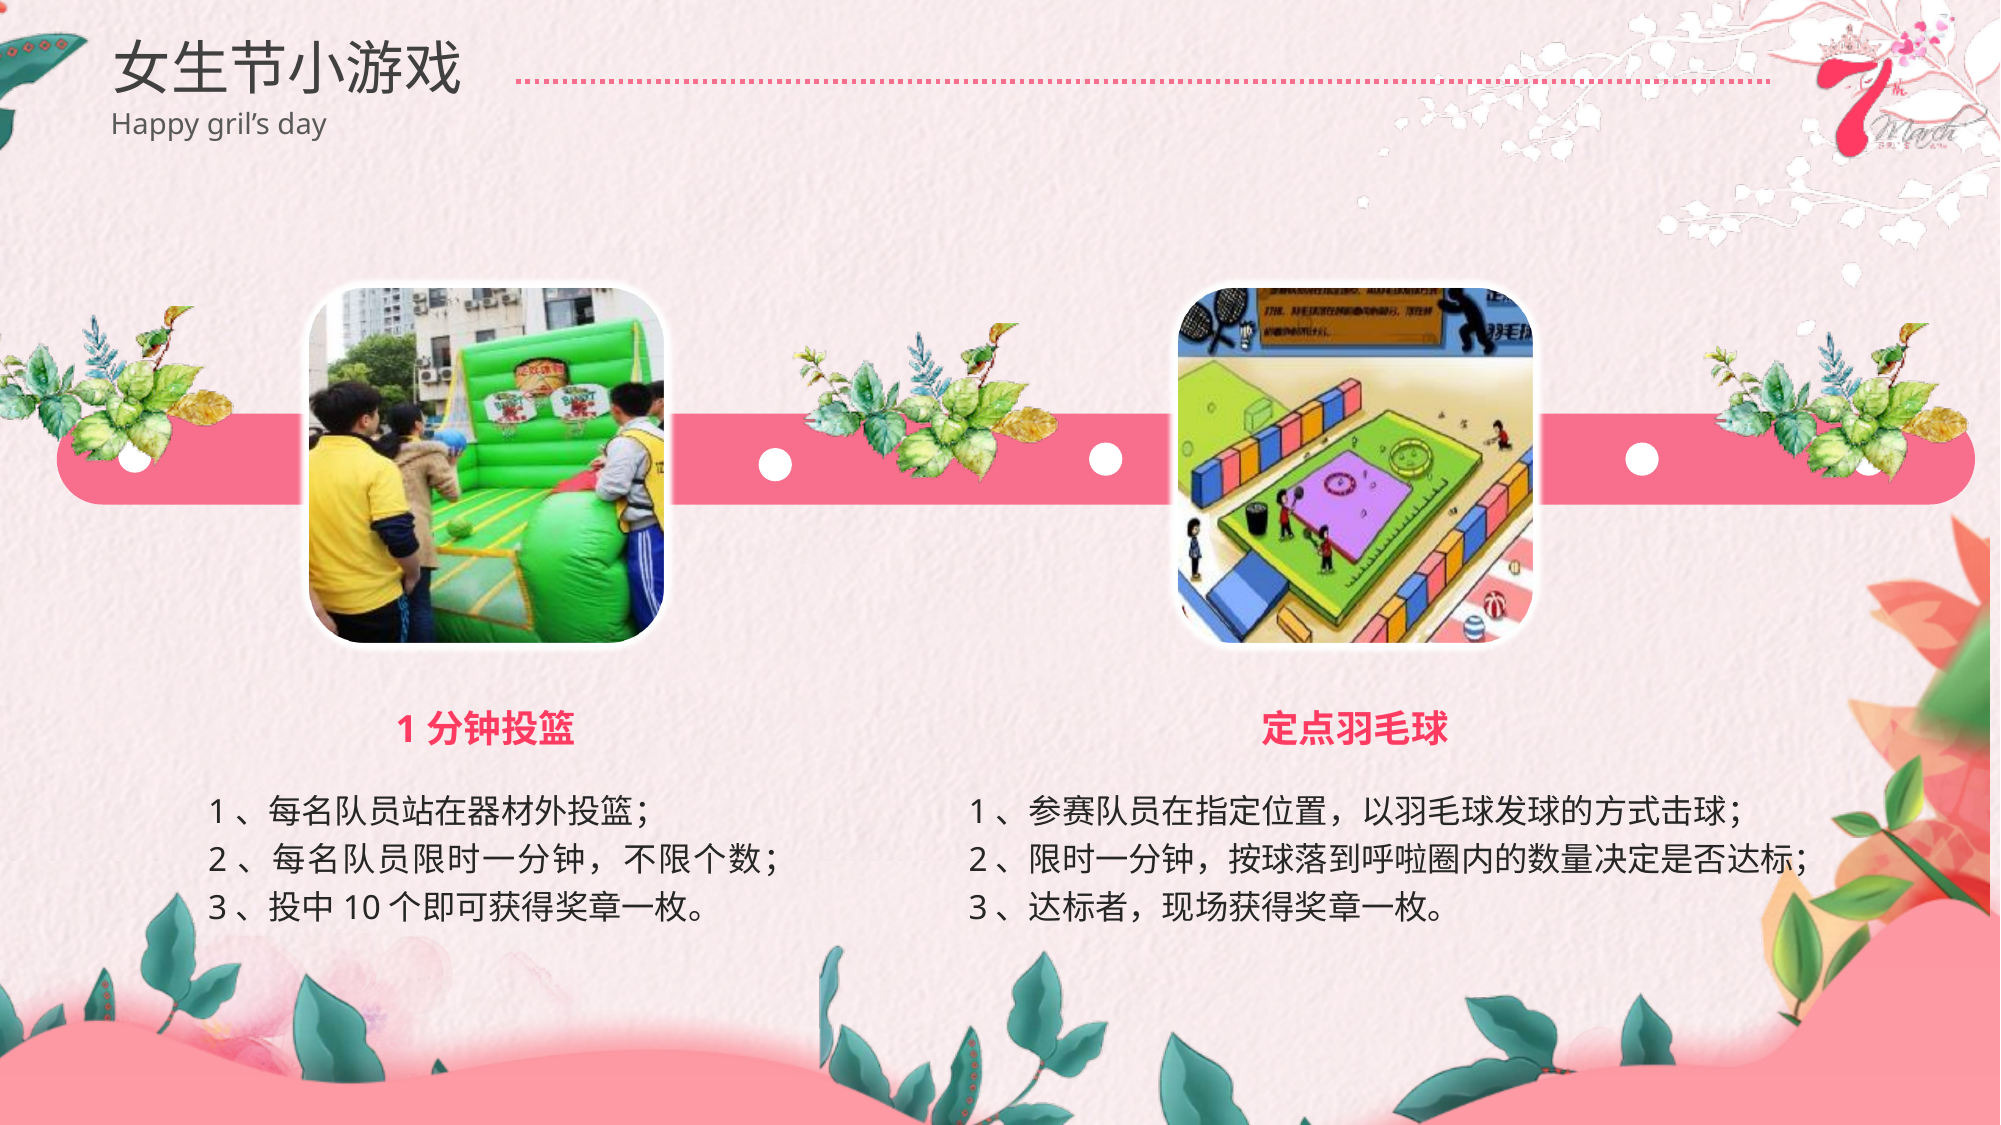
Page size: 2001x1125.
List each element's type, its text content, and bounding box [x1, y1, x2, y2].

text_box [309, 505, 663, 641]
text_box 女生节小游戏 [98, 24, 478, 97]
text_box [309, 288, 662, 413]
text_box 1、每名队员站在器材外投篮； 2、每名队员限时一分钟，不限个数； 3、投中10个即可获得奖章一枚。 [193, 775, 779, 934]
text_box [1178, 288, 1533, 413]
picture [0, 0, 2001, 1125]
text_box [56, 413, 1975, 505]
text_box 定点羽毛球 [1246, 697, 1464, 758]
text_box 1分钟投篮 [380, 698, 591, 758]
text_box Happy gril’s day [95, 97, 492, 148]
text_box 1、参赛队员在指定位置，以羽毛球发球的方式击球； 2、限时一分钟，按球落到呼啦圈内的数量决定是否达标； 3、达标者，现场获得奖章一枚。 [953, 775, 1857, 934]
text_box [1178, 505, 1533, 642]
